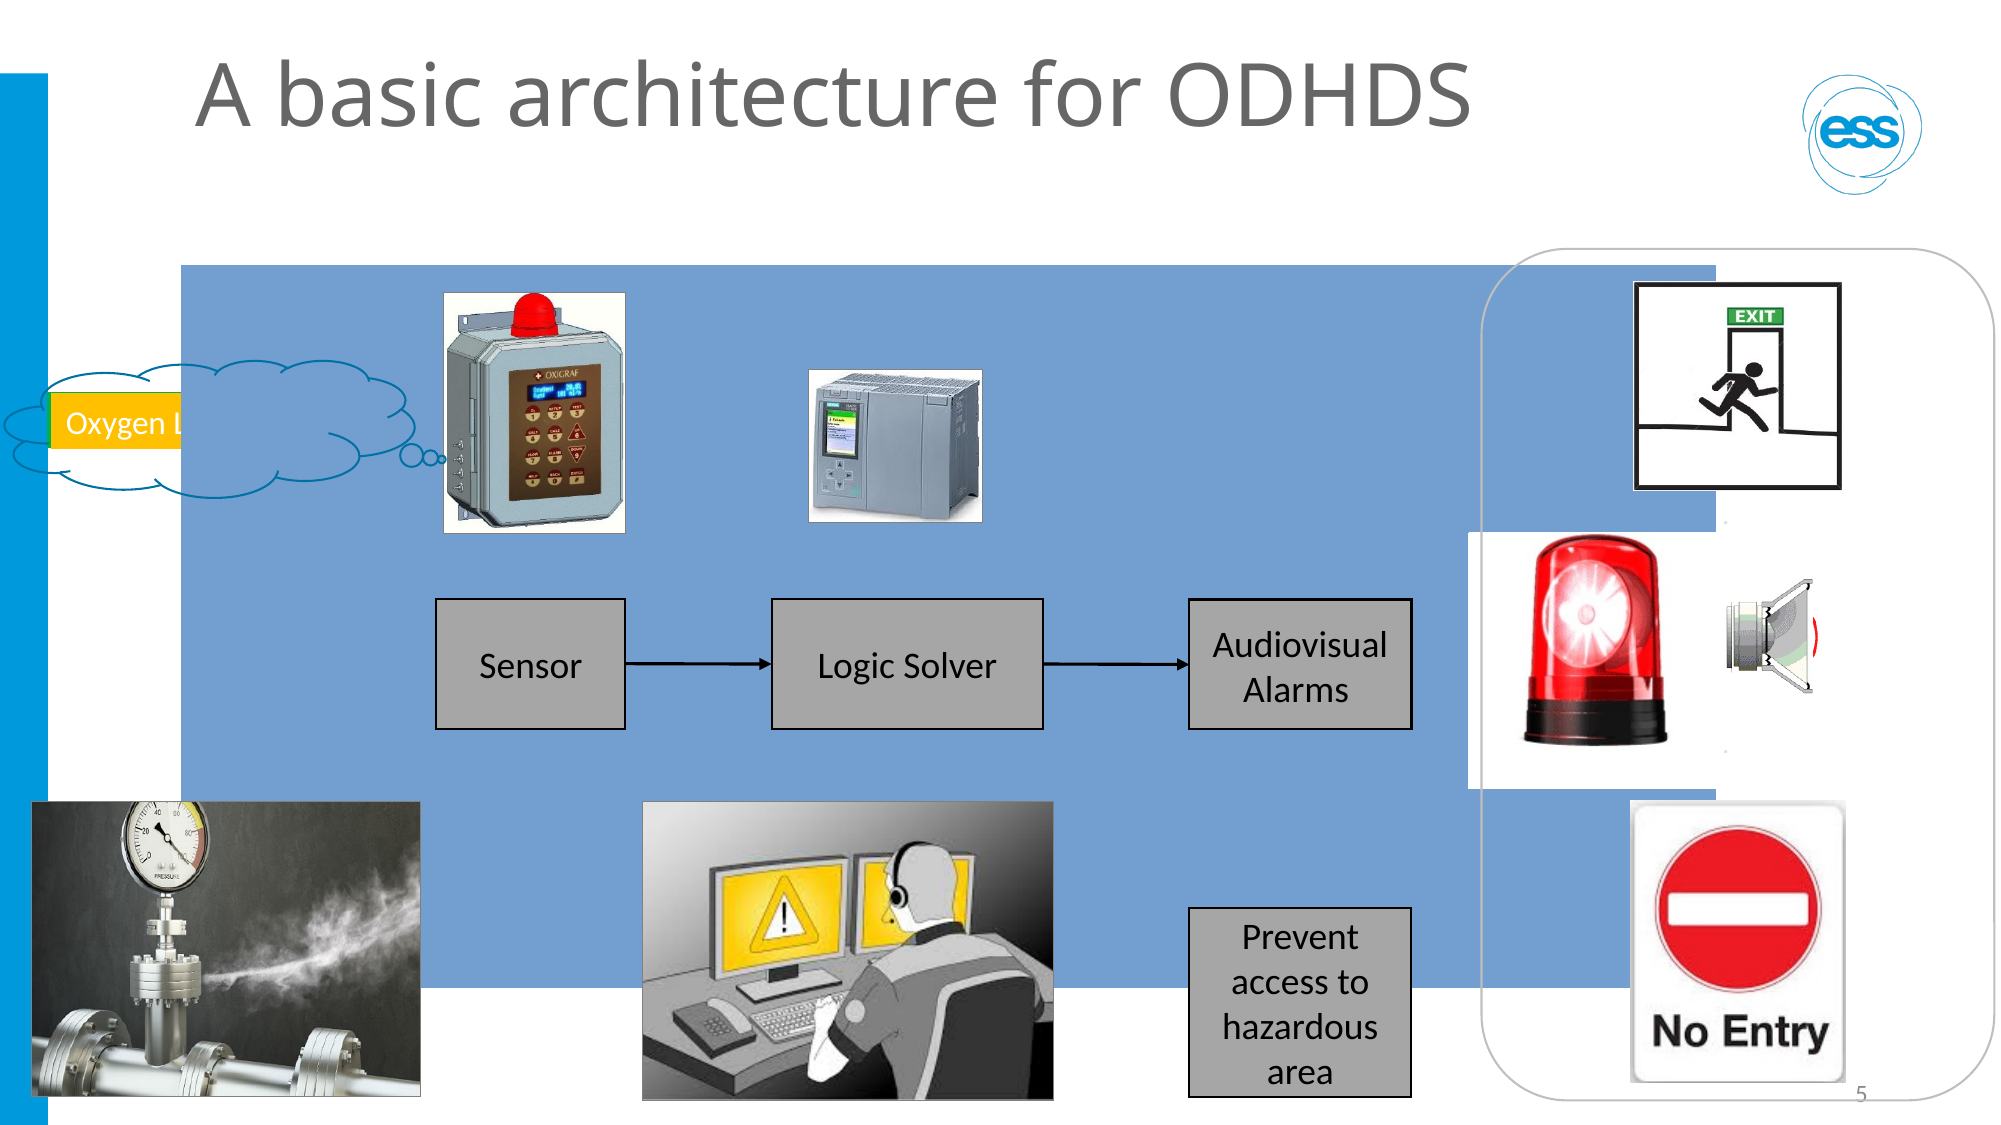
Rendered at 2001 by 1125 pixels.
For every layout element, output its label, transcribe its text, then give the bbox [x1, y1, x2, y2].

picture [1468, 521, 2000, 789]
picture [642, 801, 1054, 1101]
text_box [1480, 247, 1996, 532]
text_box Audiovisual Alarms [1188, 598, 1413, 730]
text_box Logic Solver [771, 598, 1044, 730]
text_box Sensor [435, 598, 626, 730]
text_box [3, 359, 443, 499]
slide_number 5 [1432, 1062, 1883, 1123]
picture [443, 292, 626, 534]
title A basic architecture for ODHDS [181, 43, 1717, 152]
picture [32, 801, 421, 1097]
text_box Prevent access to hazardous area [1188, 907, 1412, 1098]
picture [1633, 281, 1843, 491]
text_box [1480, 753, 1996, 1102]
picture [808, 369, 983, 523]
picture [1630, 800, 1846, 1083]
